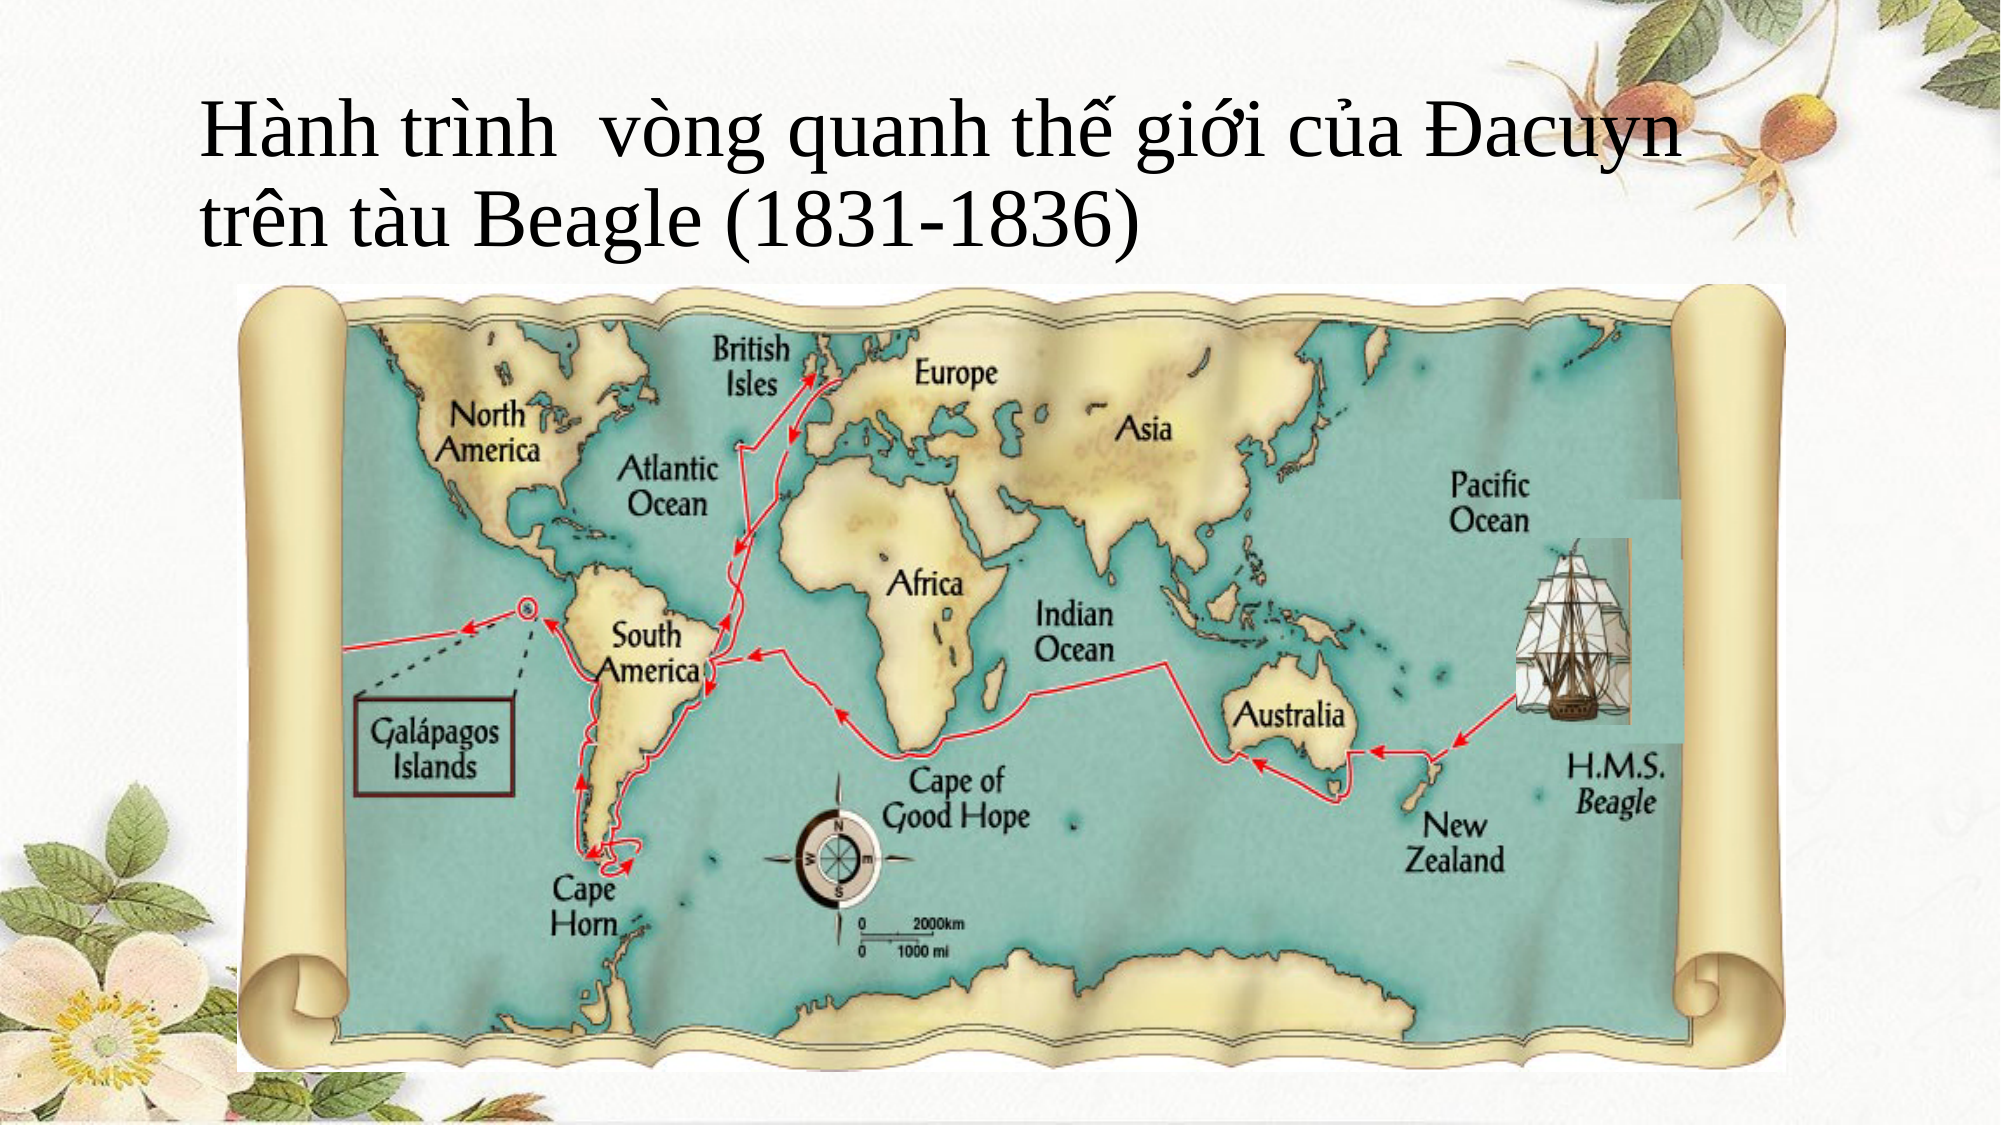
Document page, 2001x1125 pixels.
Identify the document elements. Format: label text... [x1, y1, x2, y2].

picture [0, 0, 2001, 1125]
title Hành trình vòng quanh thế giới của Đacuyn trên tàu Beagle (1831-1836) [184, 64, 1839, 285]
